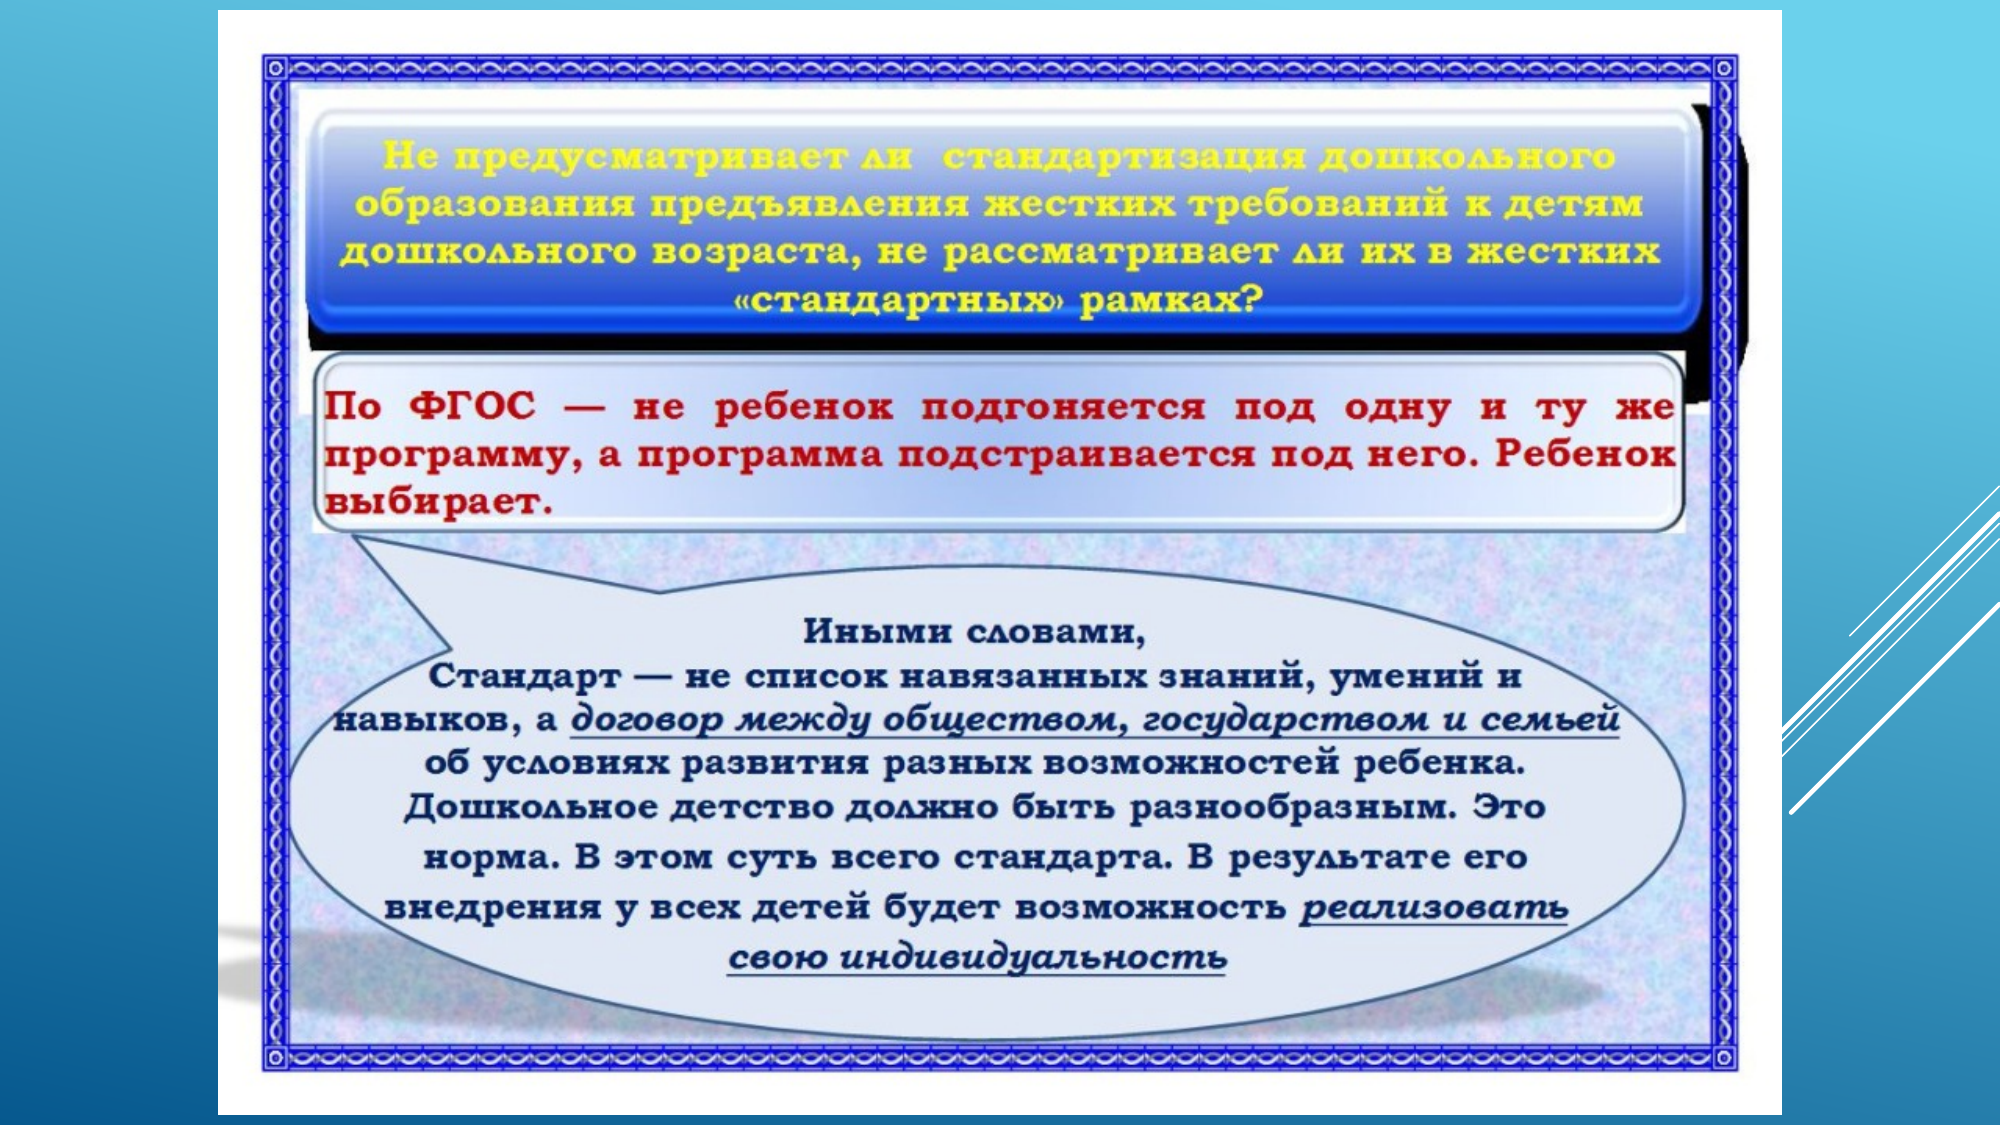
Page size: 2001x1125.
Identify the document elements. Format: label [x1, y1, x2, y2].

picture [218, 9, 1782, 1115]
